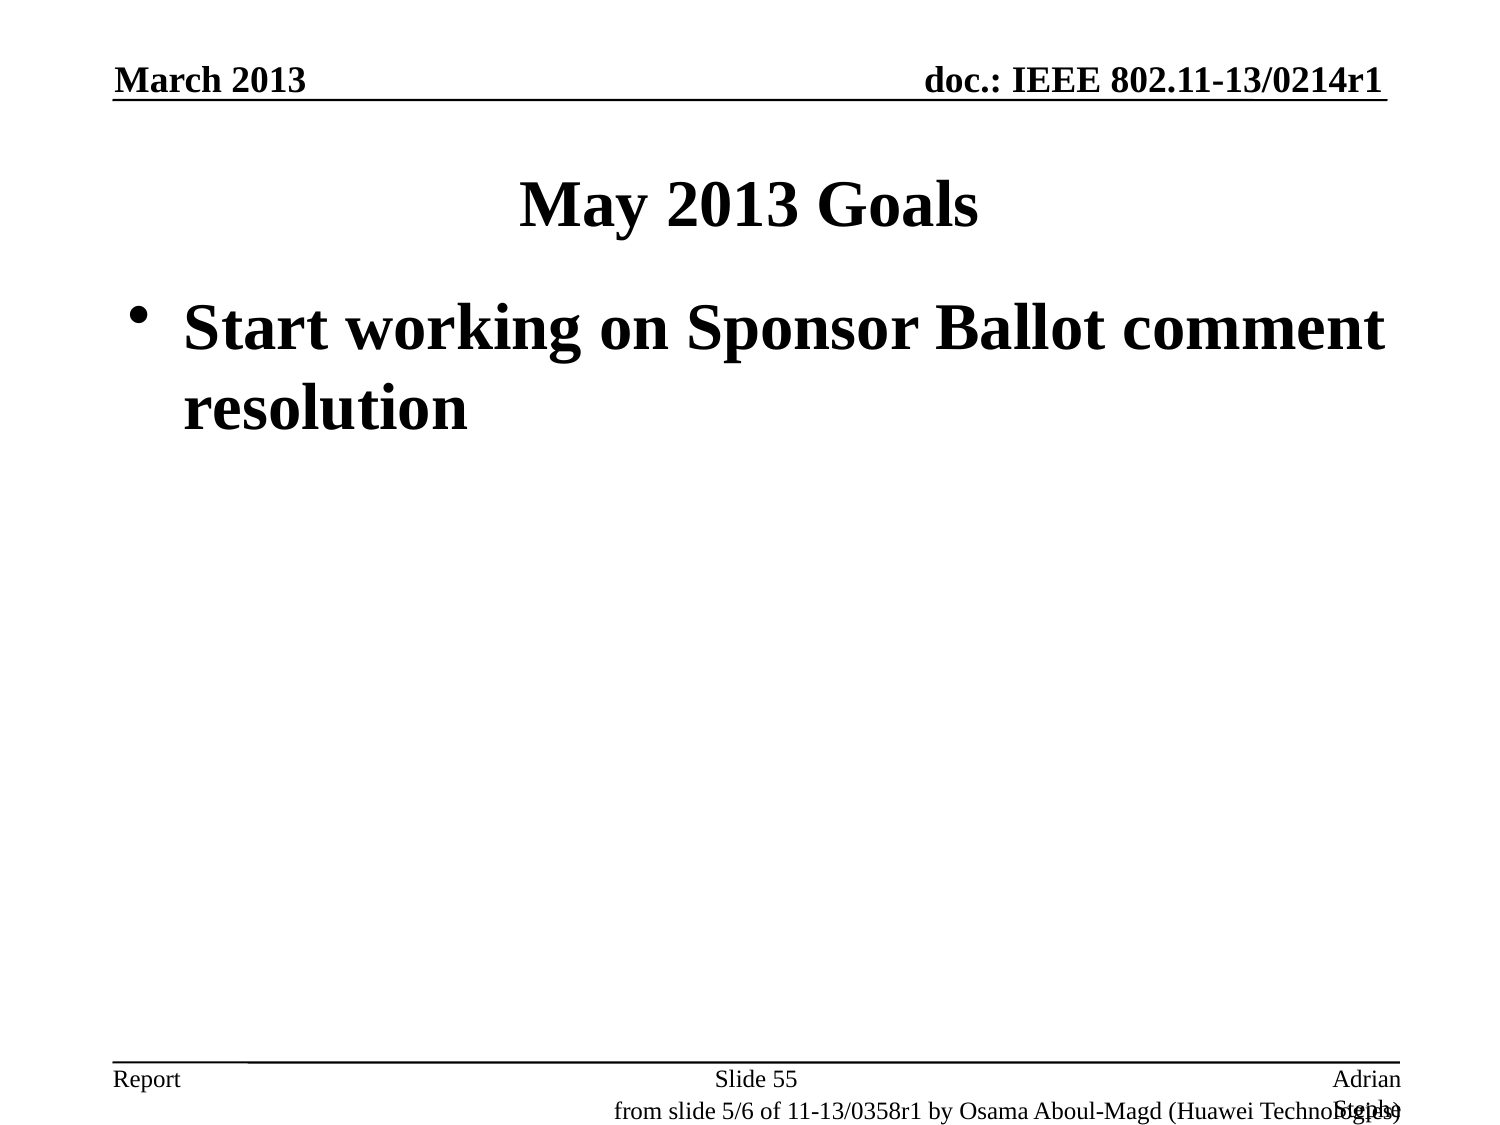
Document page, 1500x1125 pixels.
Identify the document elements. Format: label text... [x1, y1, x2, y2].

footer Adrian Stephens, Intel Corporation [1324, 1061, 1402, 1087]
list Start working on Sponsor Ballot comment resolution [112, 275, 1438, 1000]
text_box from slide 5/6 of 11-13/0358r1 by Osama Aboul-Magd (Huawei Technologies) [343, 1087, 1417, 1125]
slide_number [114, 54, 374, 101]
title May 2013 Goals [112, 112, 1388, 275]
slide_number Slide 55 [712, 1061, 800, 1087]
